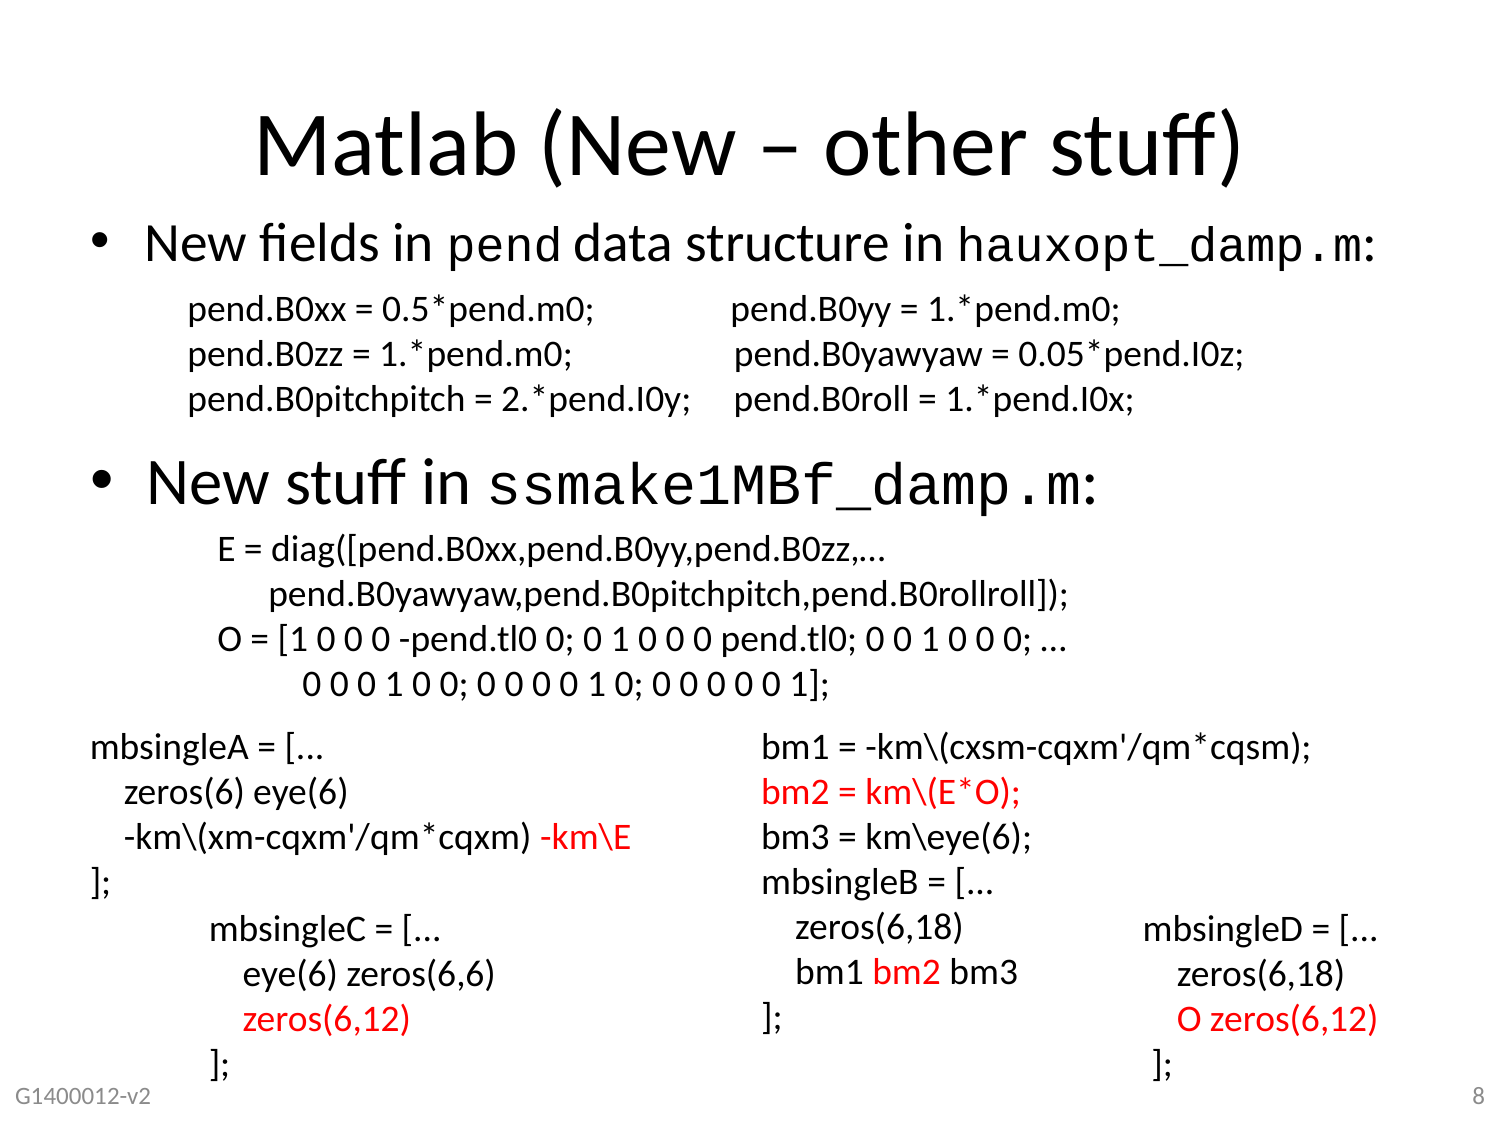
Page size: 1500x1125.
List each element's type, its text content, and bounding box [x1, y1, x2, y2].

text_box E = diag([pend.B0xx,pend.B0yy,pend.B0zz,… pend.B0yawyaw,pend.B0pitchpitch,pend.B0rollroll]); O = [1 0 0 0 -pend.tl0 0; 0 1 0 0 0 pend.tl0; 0 0 1 0 0 0; … 0 0 0 1 0 0; 0 0 0 0 1 0; 0 0 0 0 0 1]; [202, 516, 1085, 712]
list New fields in pend data structure in hauxopt_damp.m: [75, 198, 1425, 327]
text_box mbsingleD = [... zeros(6,18) O zeros(6,12) ]; [1128, 896, 1414, 1092]
text_box New stuff in ssmake1MBf_damp.m: [74, 430, 1425, 559]
text_box pend.B0xx = 0.5*pend.m0; pend.B0yy = 1.*pend.m0; pend.B0zz = 1.*pend.m0; pend.B0yawyaw = 0.05*pend.I0z; pend.B0pitchpitch = 2.*pend.I0y; pend.B0roll = 1.*pend.I0x; [172, 276, 1271, 426]
slide_number 8 [1149, 1065, 1500, 1125]
text_box mbsingleA = [... zeros(6) eye(6) -km\(xm-cqxm'/qm*cqxm) -km\E ]; [74, 714, 681, 910]
title Matlab (New – other stuff) [75, 45, 1425, 198]
text_box bm1 = -km\(cxsm-cqxm'/qm*cqsm); bm2 = km\(E*O); bm3 = km\eye(6); mbsingleB = [... zeros(6,18) bm1 bm2 bm3 ]; [746, 714, 1336, 1090]
slide_number G1400012-v2 [0, 1065, 350, 1125]
text_box mbsingleC = [... eye(6) zeros(6,6) zeros(6,12) ]; [193, 896, 612, 1092]
